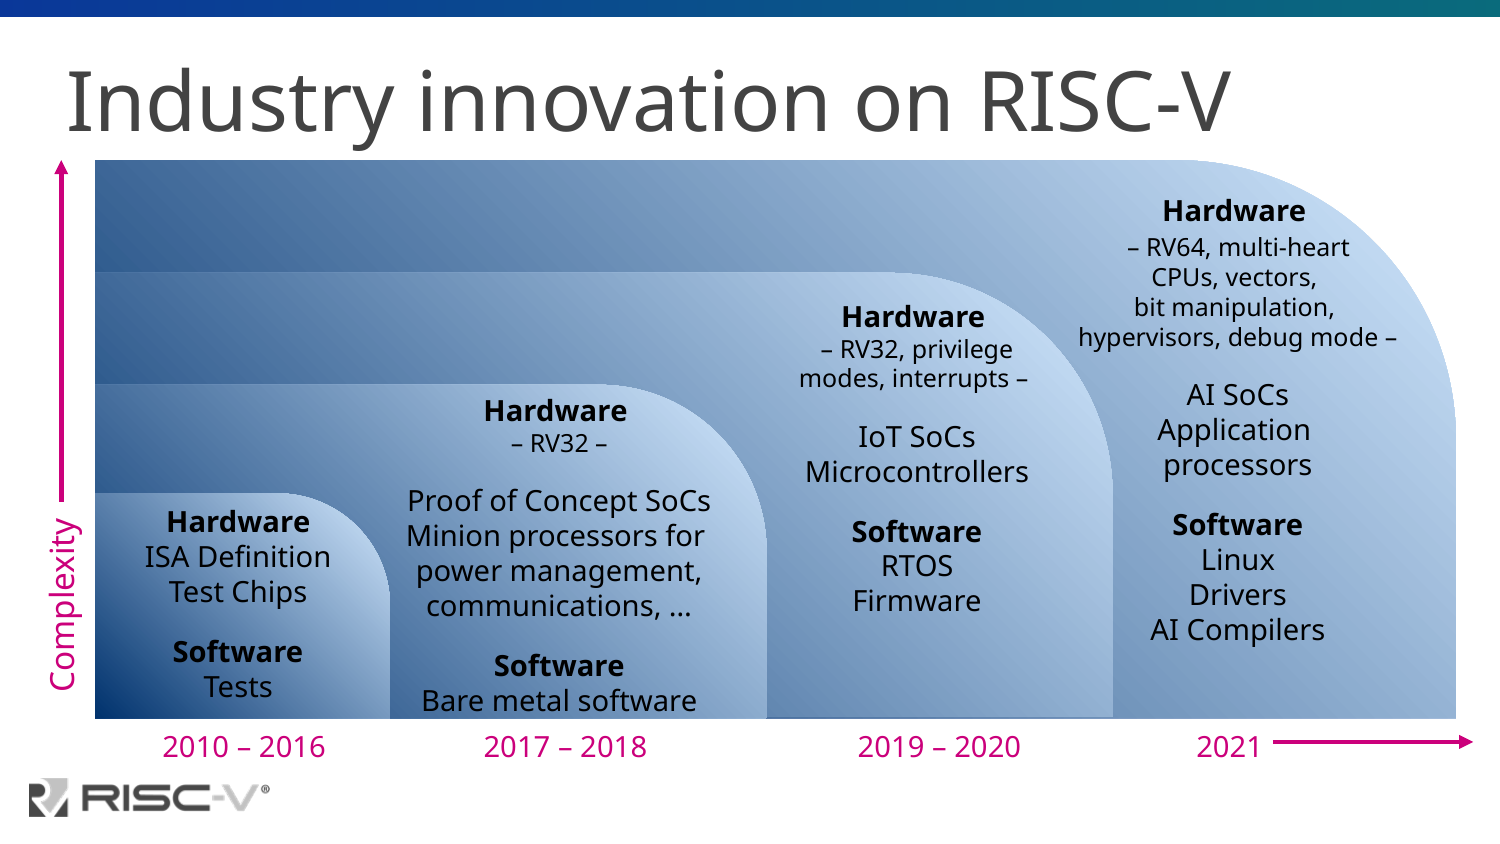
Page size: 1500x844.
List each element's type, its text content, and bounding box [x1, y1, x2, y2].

text_box [95, 160, 1290, 290]
text_box 2010 – 2016 [145, 720, 343, 771]
text_box [95, 272, 976, 385]
text_box Hardware – RV32 – Proof of Concept SoCs Minion processors for power management, communications, … Software Bare metal software [351, 385, 767, 725]
text_box Hardware – RV64, multi-heart CPUs, vectors, bit manipulation, hypervisors, debug mode – AI SoCs Application processors Software Linux Drivers AI Compilers [1028, 184, 1447, 654]
picture [29, 778, 270, 817]
text_box Complexity [33, 443, 89, 708]
text_box Hardware ISA Definition Test Chips Software Tests [108, 496, 369, 712]
title Industry innovation on RISC-V [51, 32, 1449, 156]
text_box [767, 626, 1113, 717]
text_box [767, 369, 1456, 719]
text_box 2021 [1131, 720, 1329, 771]
text_box Hardware – RV32, privilege modes, interrupts – IoT SoCs Microcontrollers Software RTOS Firmware [710, 290, 1124, 626]
text_box 2019 – 2020 [840, 720, 1039, 771]
text_box [95, 384, 607, 496]
text_box 2017 – 2018 [466, 720, 664, 771]
text_box [95, 493, 351, 719]
